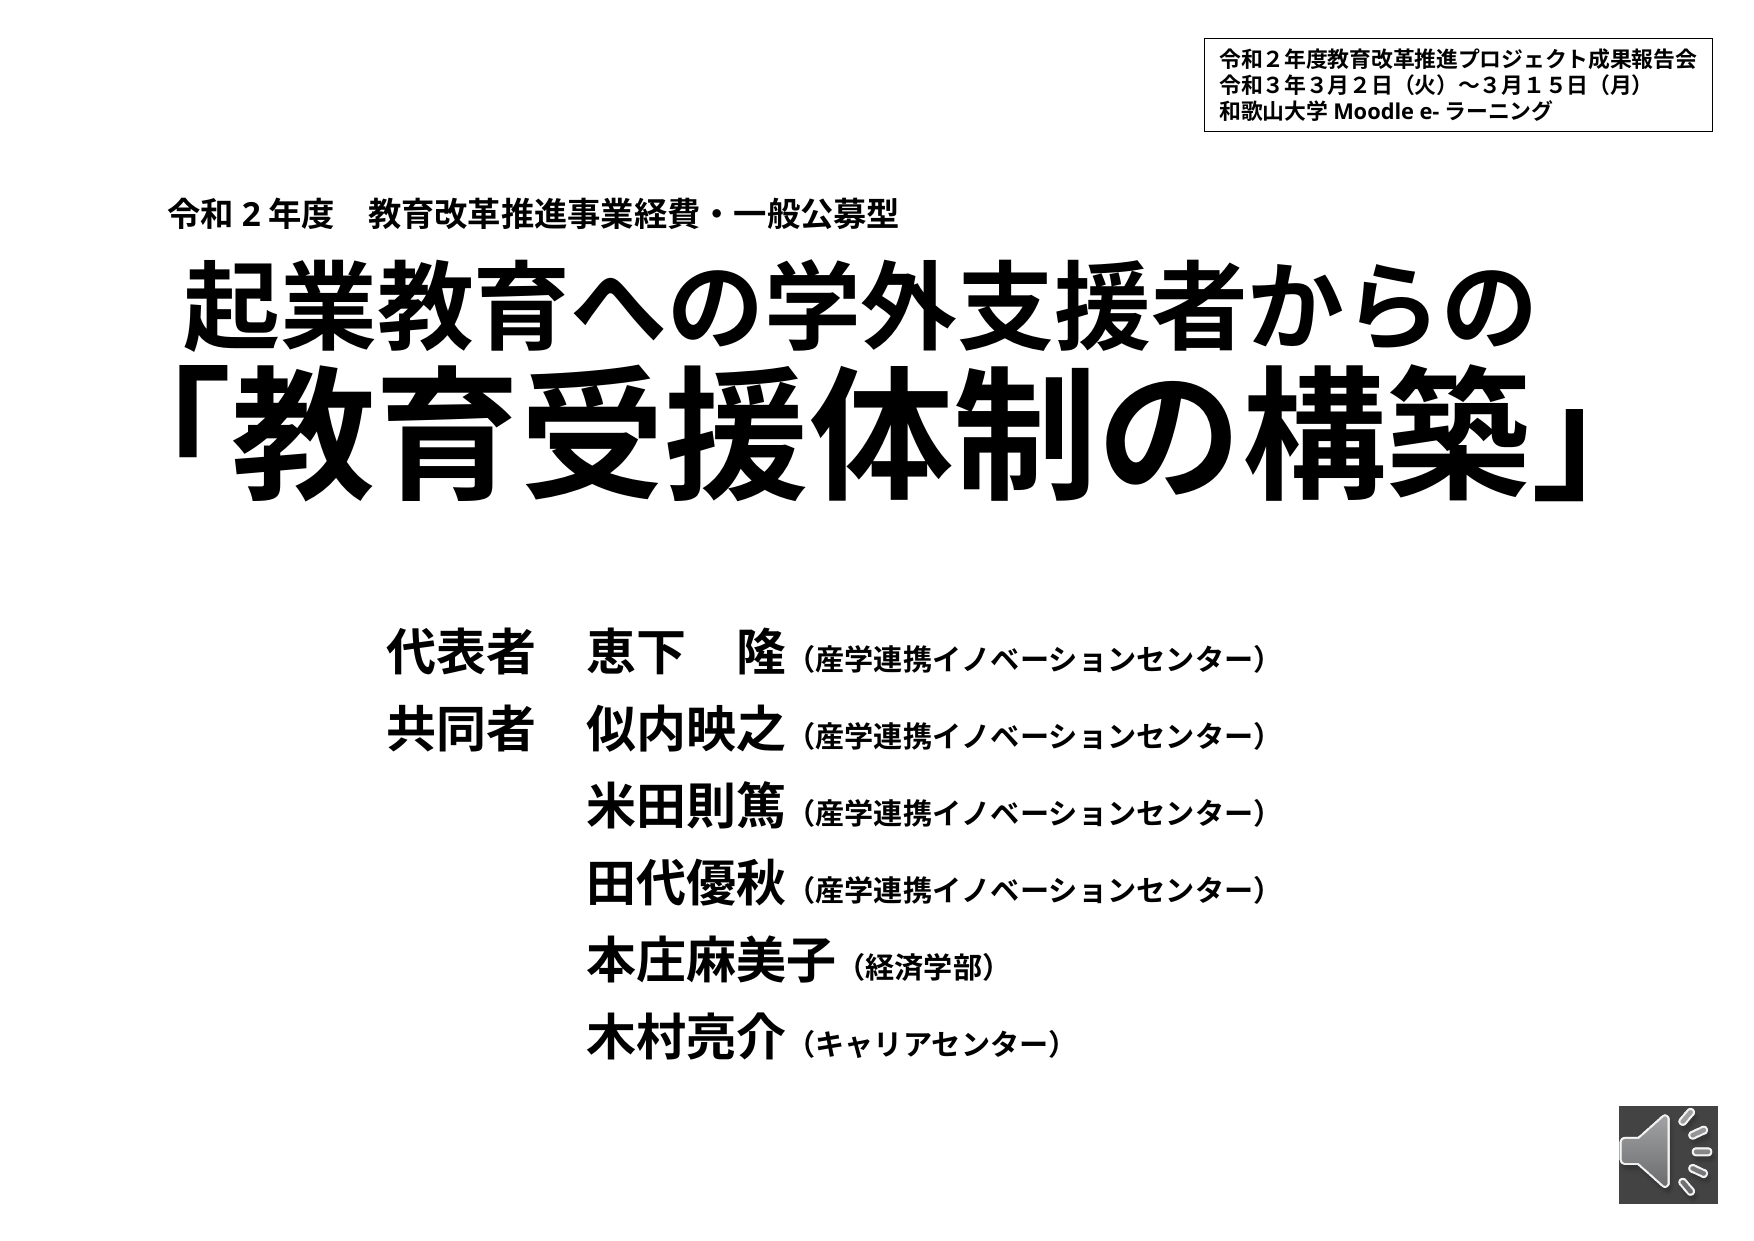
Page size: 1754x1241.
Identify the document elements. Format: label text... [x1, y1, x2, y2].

text_box 令和２年度教育改革推進プロジェクト成果報告会 令和３年３月２日（火）～３月１５日（月） 和歌山大学Moodle e-ラーニング [1204, 38, 1713, 132]
list 代表者 恵下 隆（産学連携イノベーションセンター） 共同者 似内映之（産学連携イノベーションセンター） 米田則篤（産学連携イノベーションセンター） 田代優秋（産学連携イノベーションセンター） 本庄麻美子（経済学部） 木村亮介（キャリアセンター） [371, 620, 1383, 1118]
text_box 令和2年度 教育改革推進事業経費・一般公募型 [152, 185, 916, 240]
picture [1618, 1104, 1719, 1205]
title 起業教育への学外支援者からの 「教育受援体制の構築」 [72, 246, 1706, 532]
